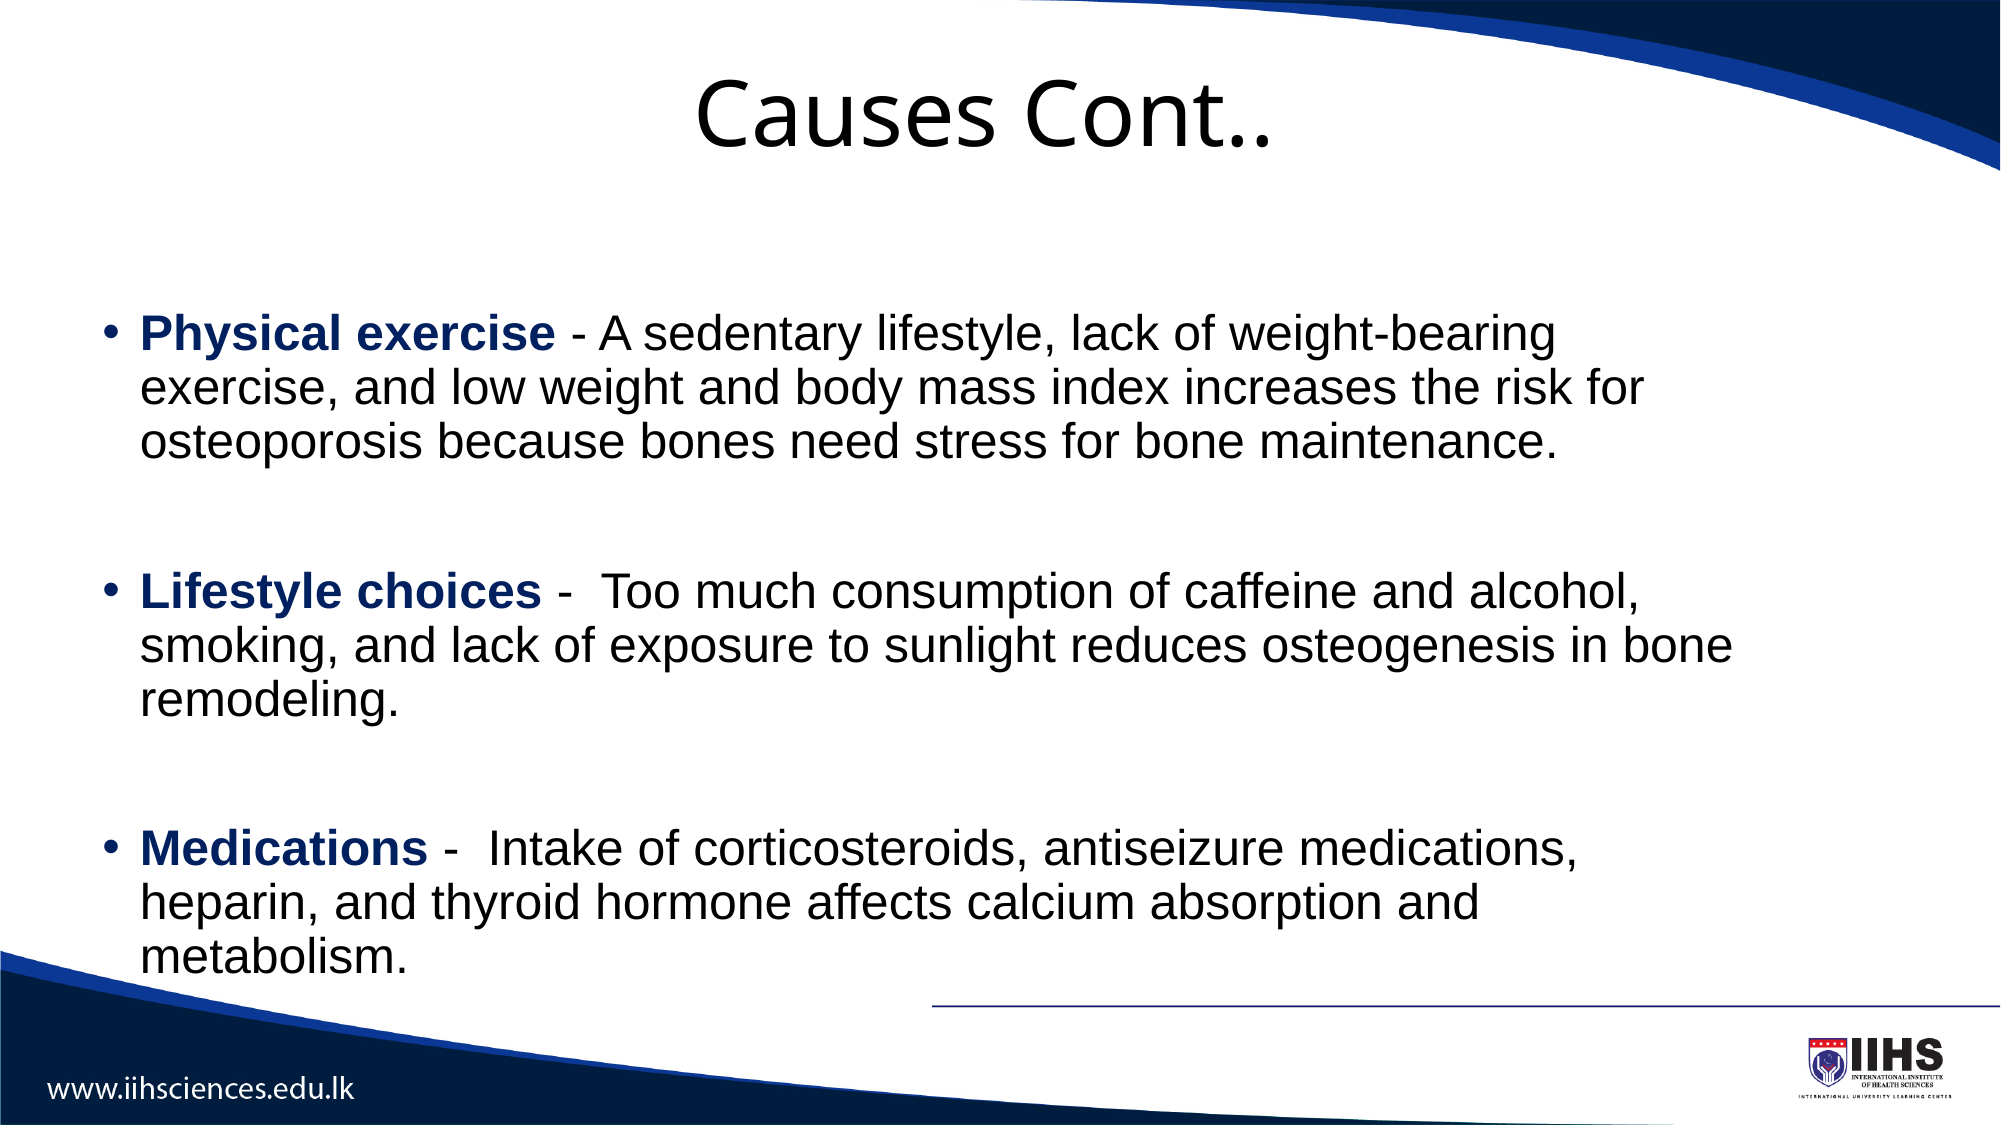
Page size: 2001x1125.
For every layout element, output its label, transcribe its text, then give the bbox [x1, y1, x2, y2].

list Physical exercise - A sedentary lifestyle, lack of weight-bearing exercise, and low weight and body mass index increases the risk for osteoporosis because bones need stress for bone maintenance. Lifestyle choices - Too much consumption of caffeine and alcohol, smoking, and lack of exposure to sunlight reduces osteogenesis in bone remodeling. Medications - Intake of corticosteroids, antiseizure medications, heparin, and thyroid hormone affects calcium absorption and metabolism. [87, 299, 1758, 1014]
title Causes Cont.. [189, 0, 1780, 235]
picture [0, 0, 2001, 1125]
